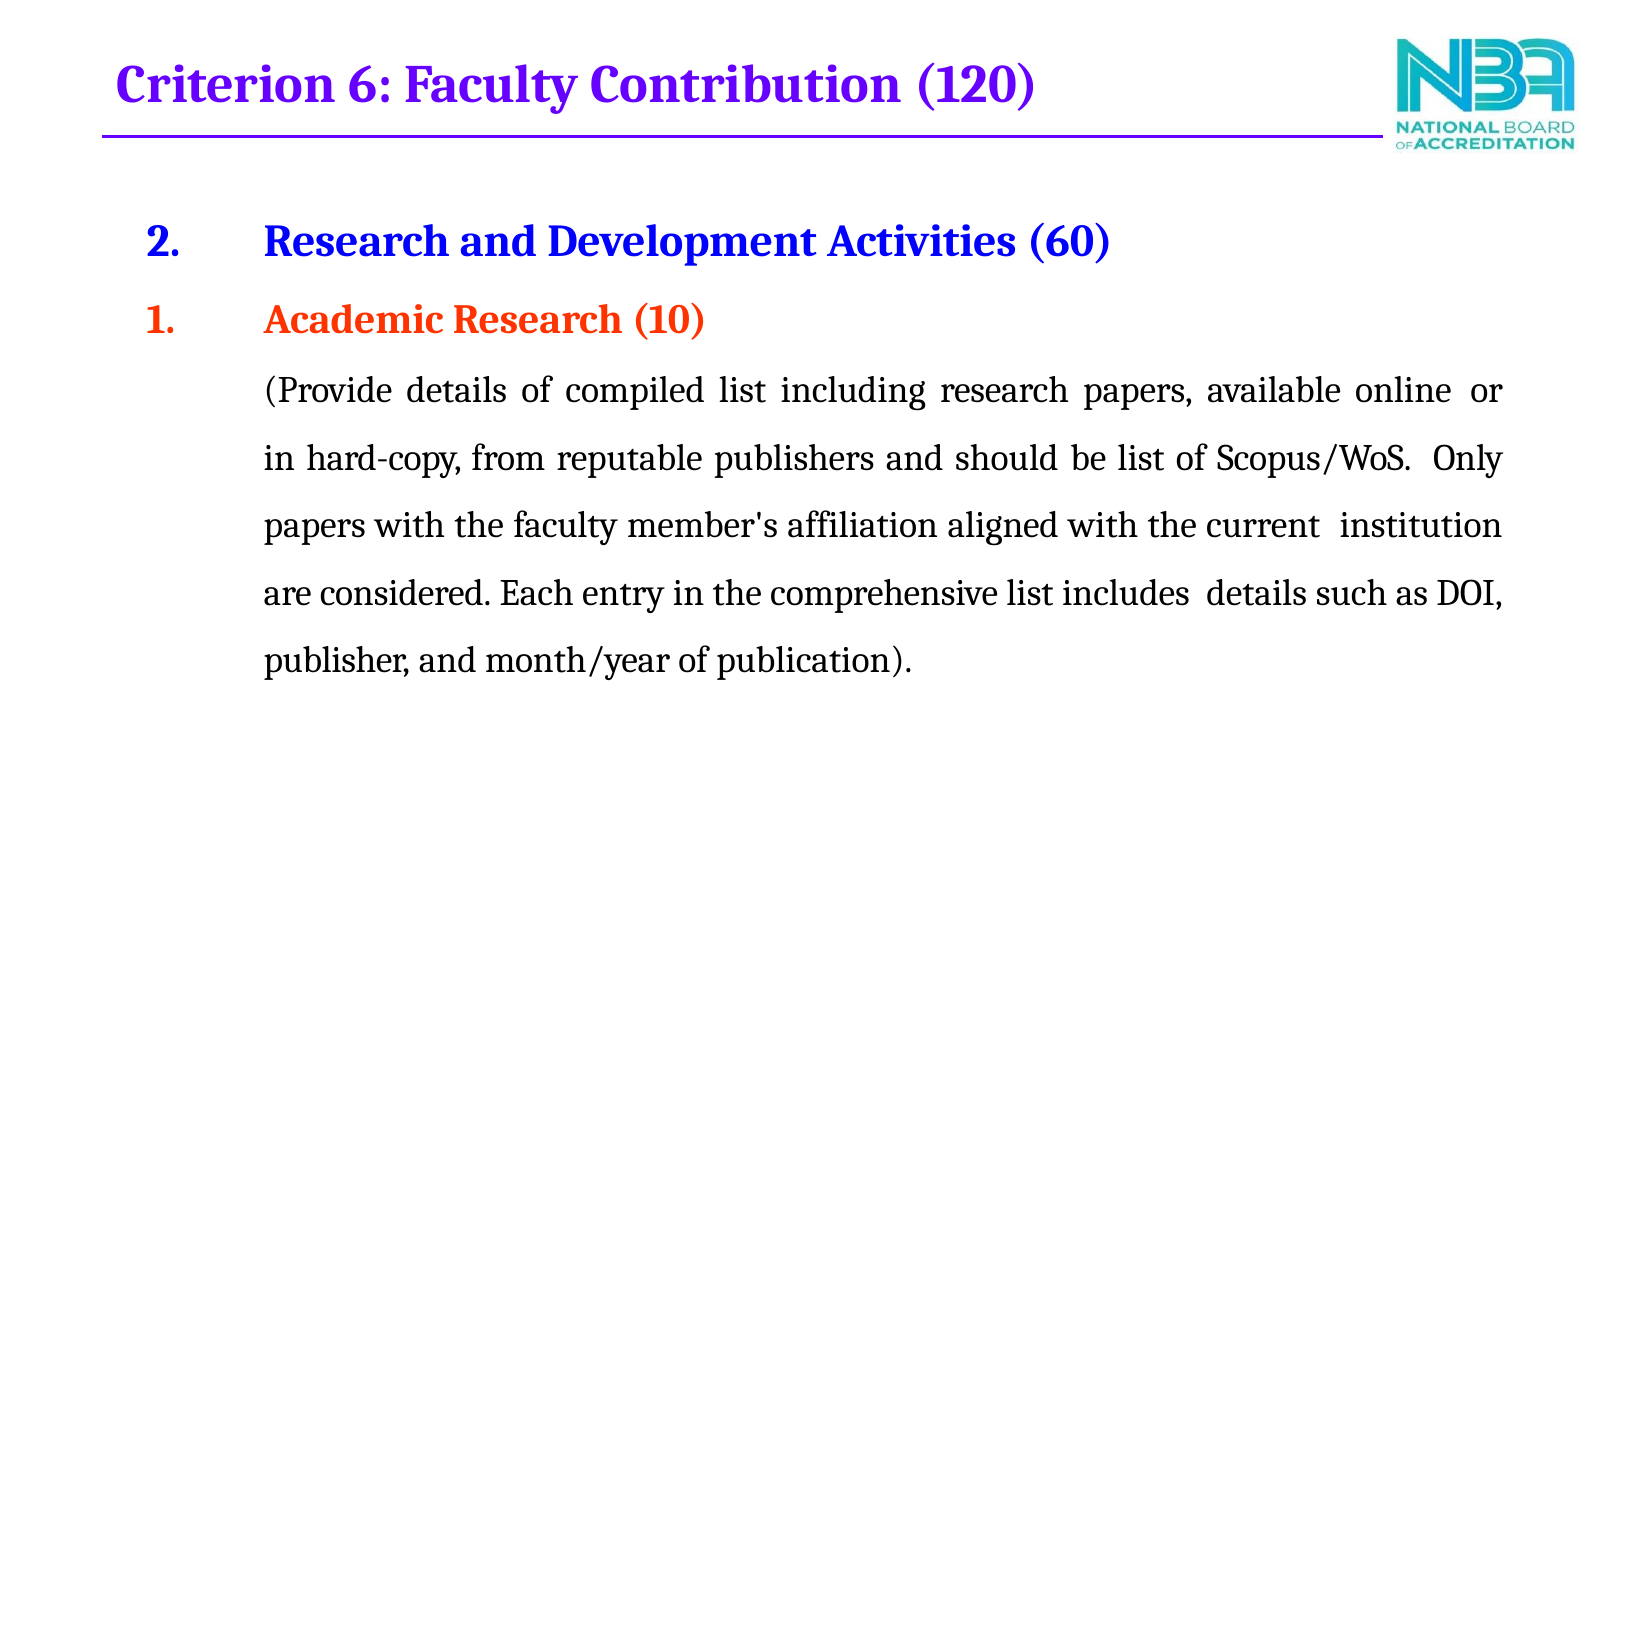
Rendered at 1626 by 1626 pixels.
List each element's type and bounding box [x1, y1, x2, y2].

title [463, 308, 469, 317]
picture [1391, 32, 1581, 155]
title [675, 308, 682, 320]
text_box [144, 179, 1504, 680]
title [114, 45, 1081, 136]
title [114, 137, 1081, 320]
